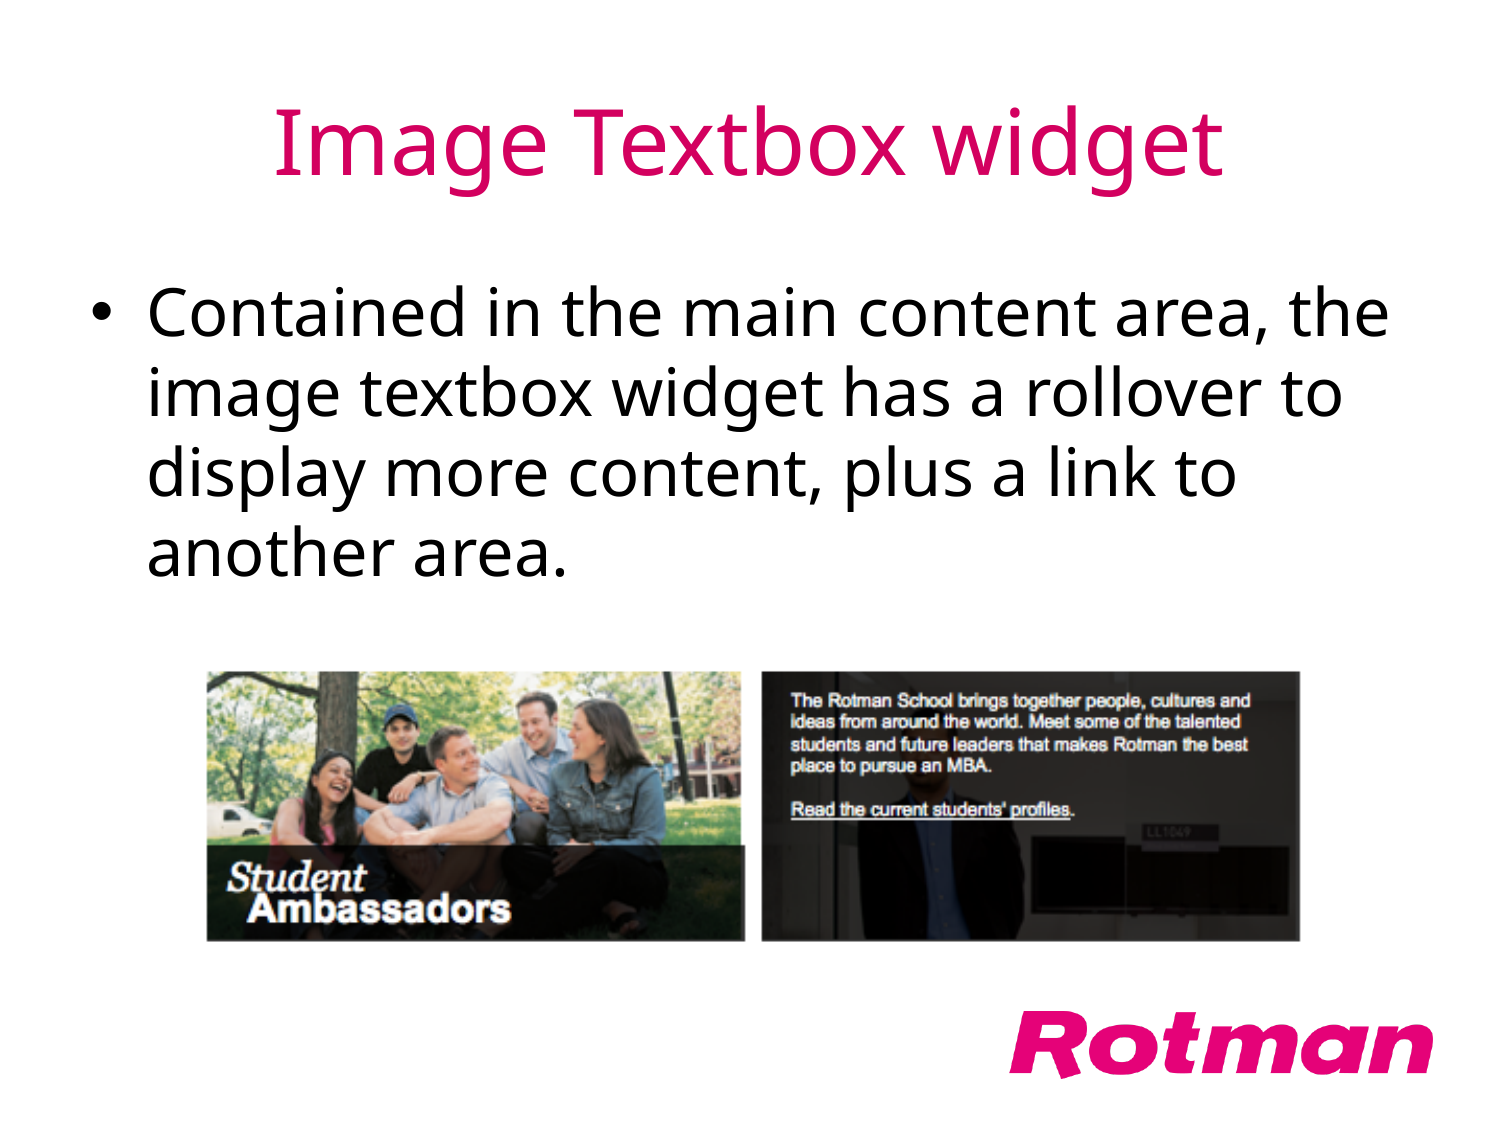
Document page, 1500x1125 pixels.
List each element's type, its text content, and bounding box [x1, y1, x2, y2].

picture [172, 649, 1313, 965]
list Contained in the main content area, the image textbox widget has a rollover to display more content, plus a link to another area. [75, 262, 1425, 1005]
picture [1009, 1011, 1433, 1079]
title Image Textbox widget [75, 45, 1425, 233]
